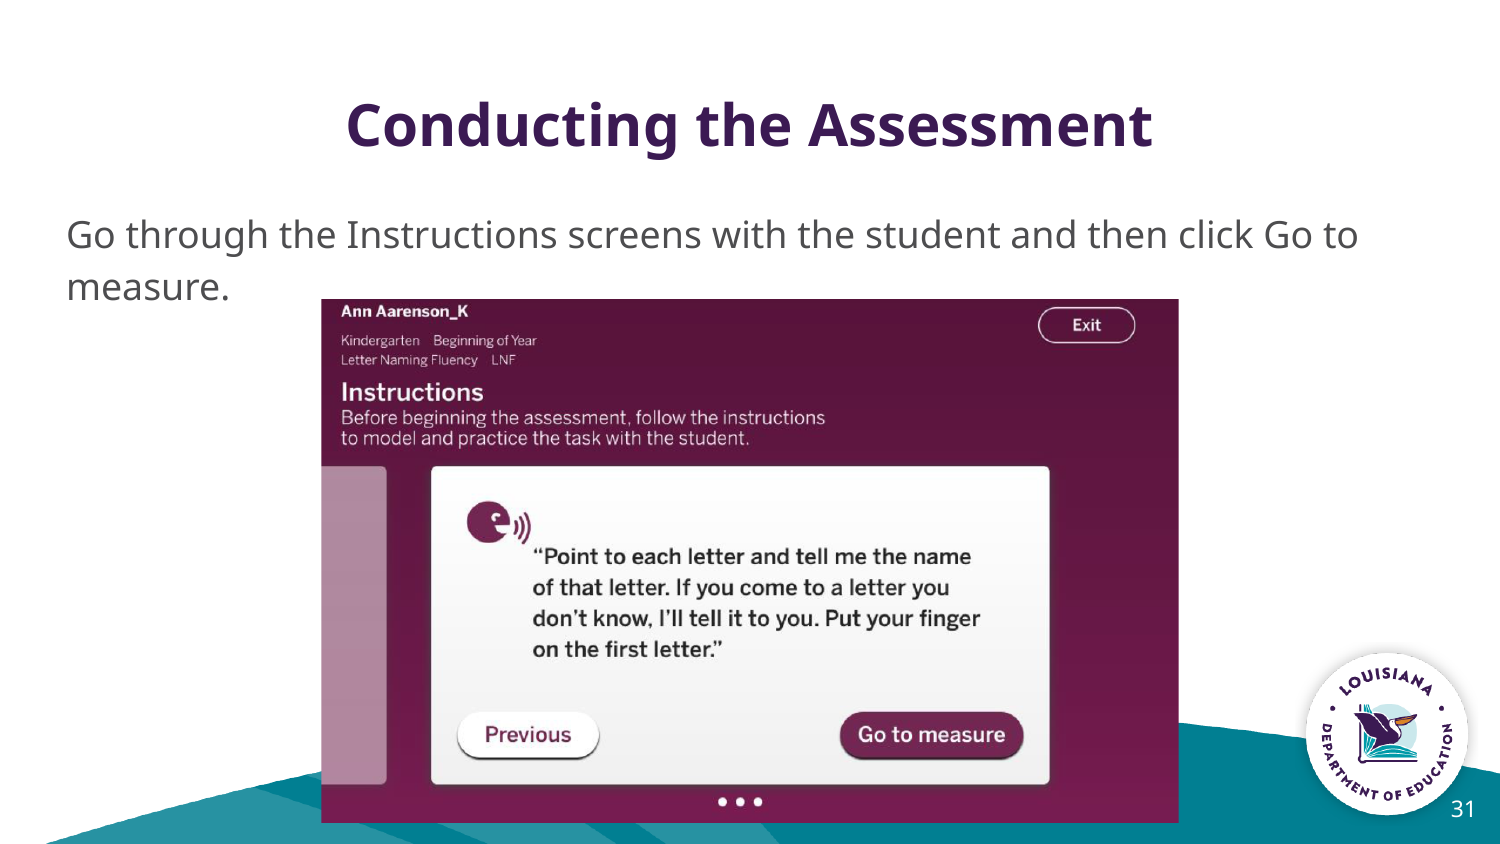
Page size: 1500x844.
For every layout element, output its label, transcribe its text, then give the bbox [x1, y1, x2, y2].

picture [0, 299, 1500, 844]
title Conducting the Assessment [51, 72, 1449, 167]
list Go through the Instructions screens with the student and then click Go to measure. [51, 189, 1449, 712]
slide_number 31 [1402, 777, 1493, 842]
